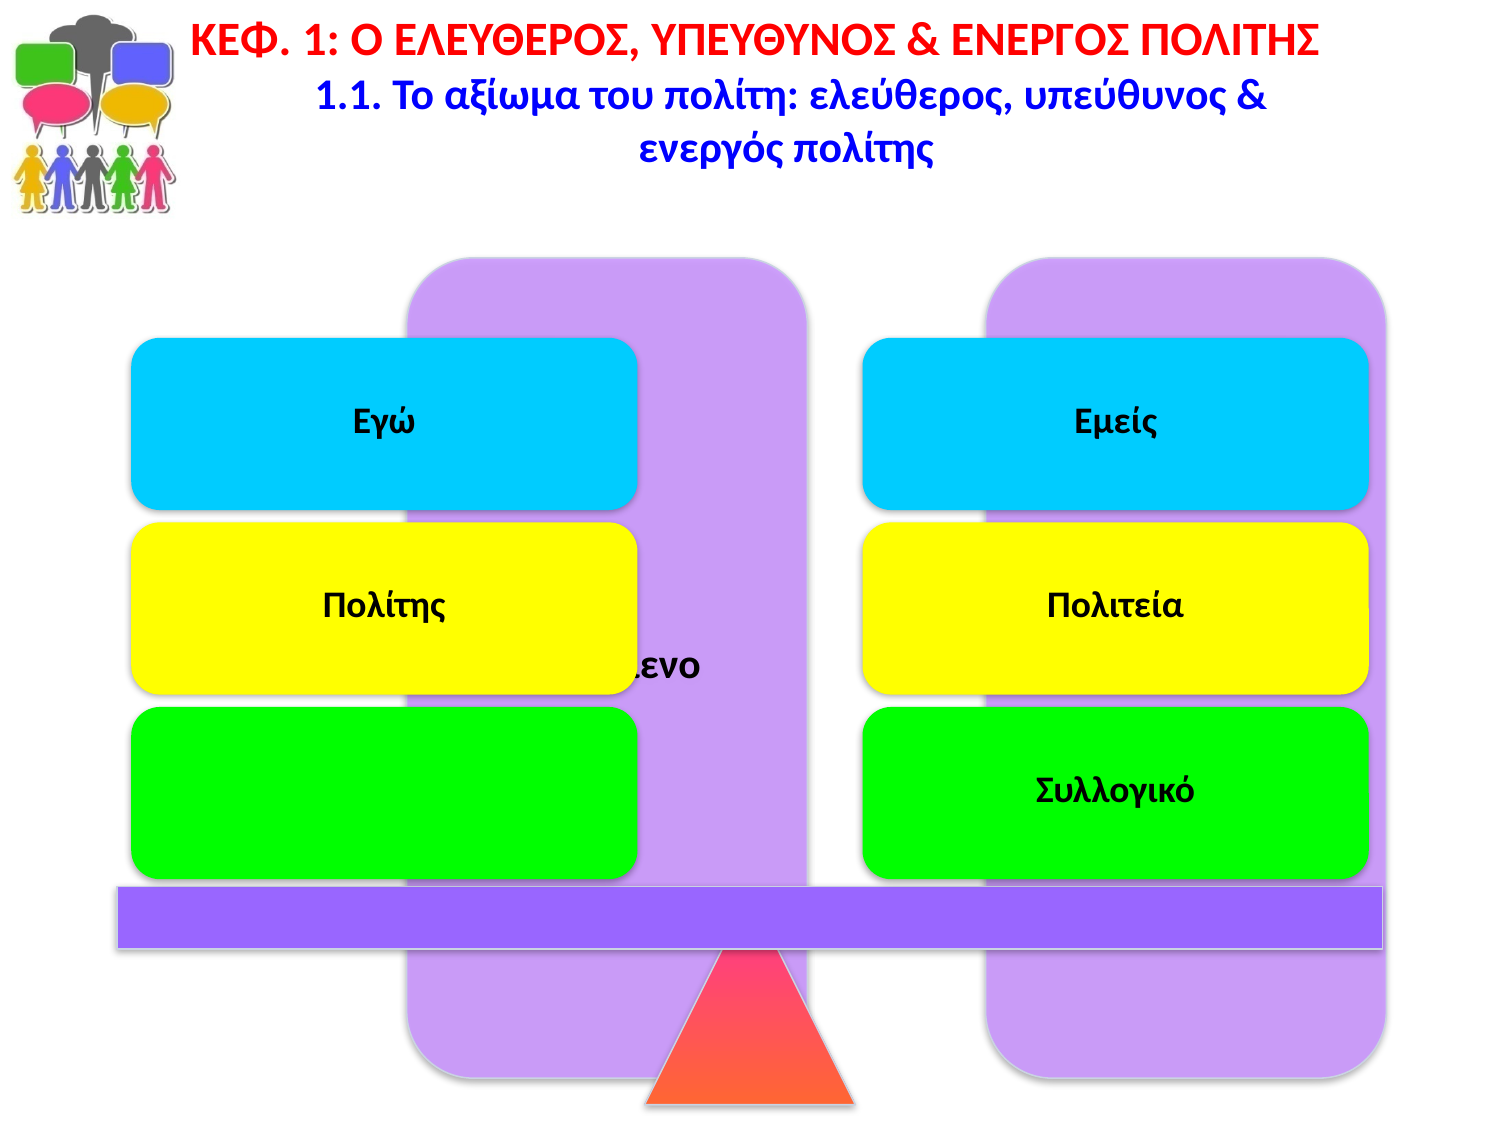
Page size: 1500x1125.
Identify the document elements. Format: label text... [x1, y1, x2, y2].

text_box ΚΕΦ. 1: Ο ΕΛΕΥΘΕΡΟΣ, ΥΠΕΥΘΥΝΟΣ & ΕΝΕΡΓΟΣ ΠΟΛΙΤΗΣ [188, 0, 1418, 73]
picture [0, 0, 188, 235]
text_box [46, 257, 1454, 1079]
text_box 1.1. Το αξίωμα του πολίτη: ελεύθερος, υπεύθυνος & ενεργός πολίτης [269, 58, 1313, 179]
